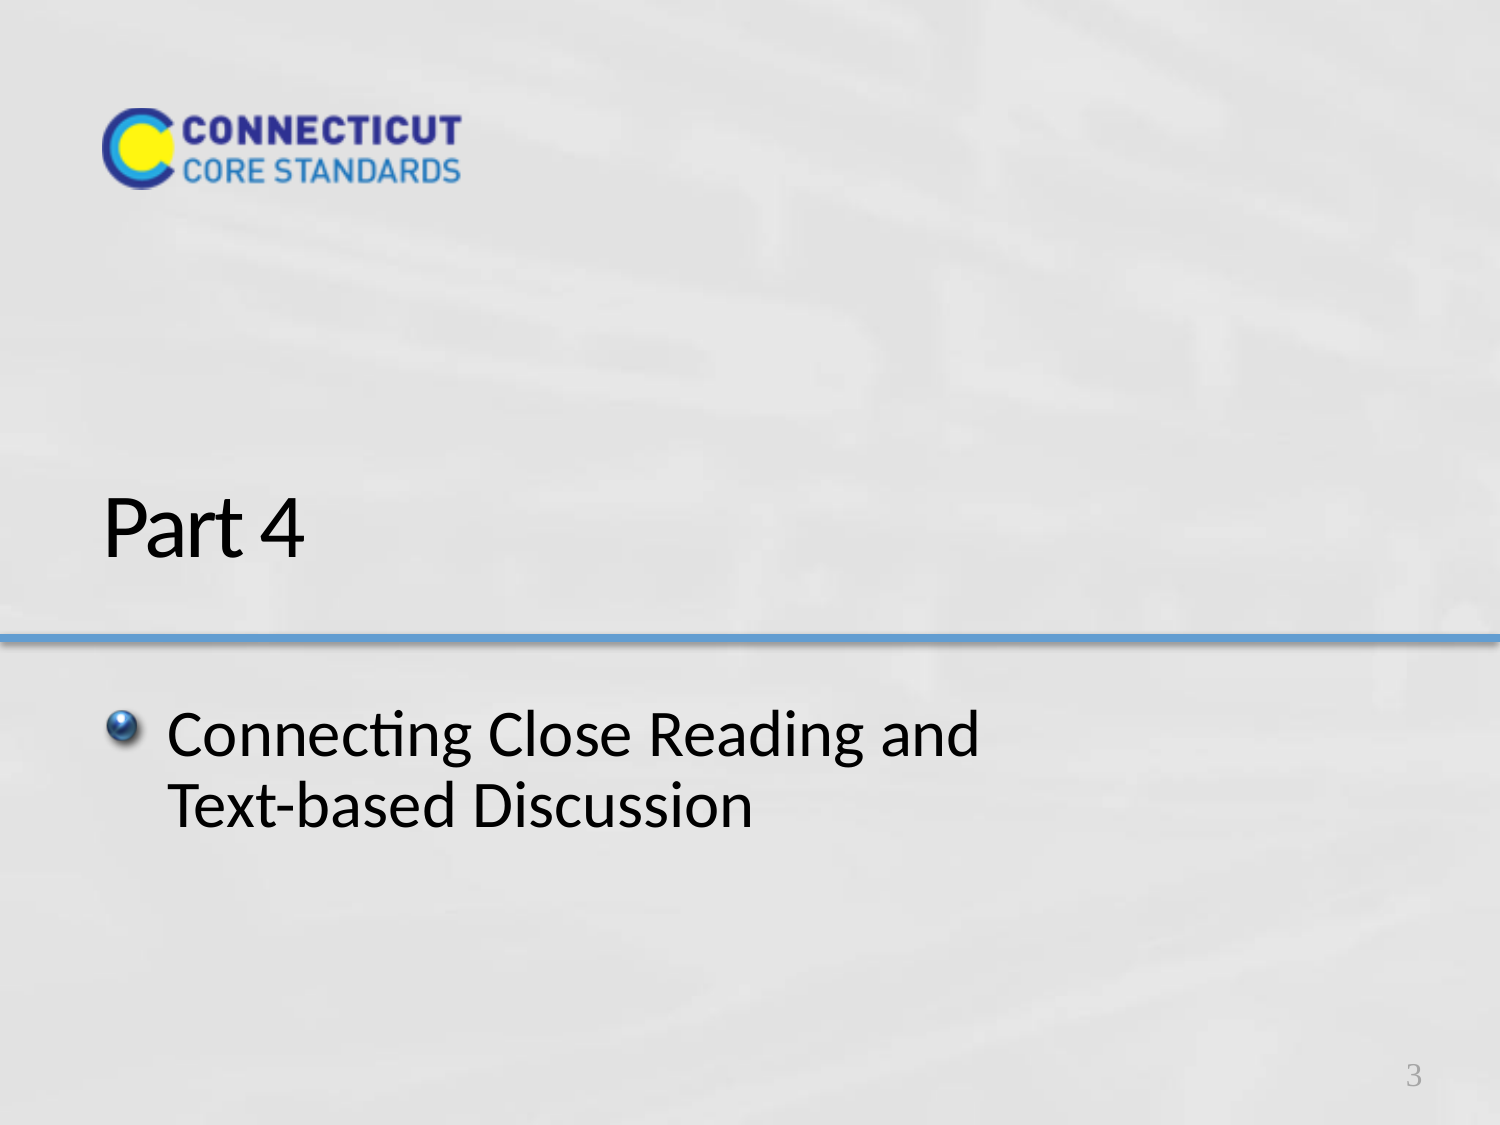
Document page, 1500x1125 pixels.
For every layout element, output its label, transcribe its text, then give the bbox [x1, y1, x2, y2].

picture [0, 0, 1500, 634]
list Connecting Close Reading and Text-based Discussion [102, 698, 1397, 844]
title Part 4 [102, 477, 1397, 578]
picture [0, 642, 1500, 1125]
slide_number 56 [1227, 1043, 1438, 1103]
